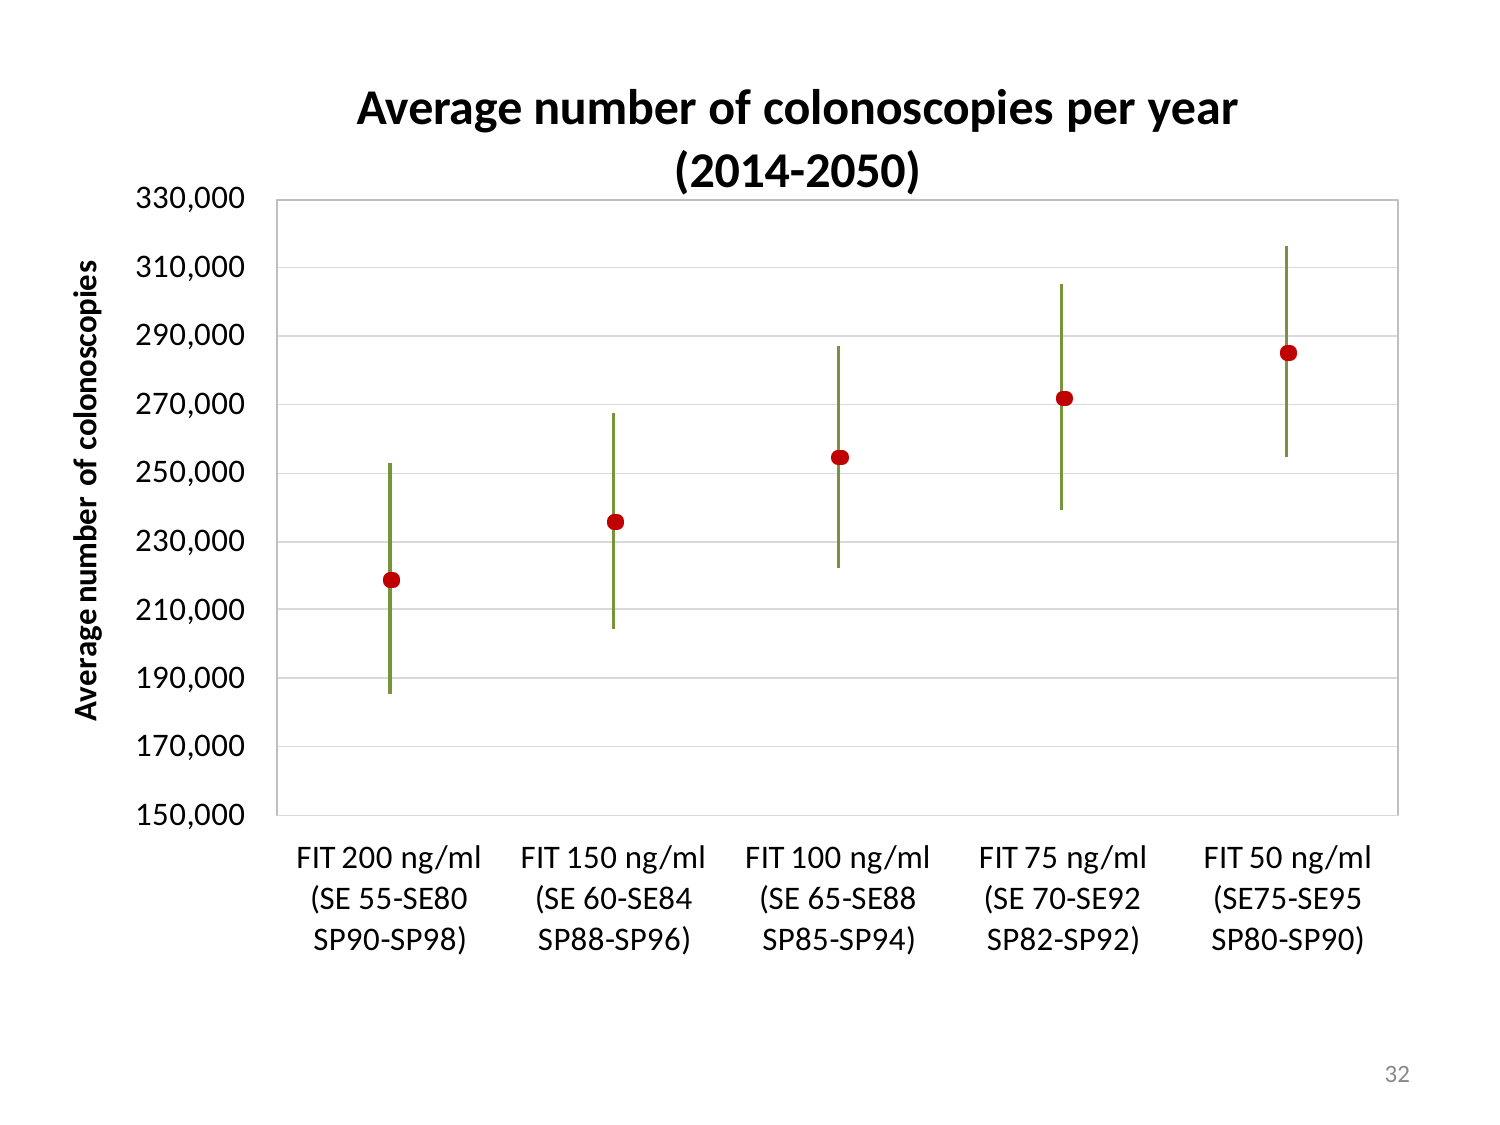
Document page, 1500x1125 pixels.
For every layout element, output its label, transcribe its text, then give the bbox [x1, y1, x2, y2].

slide_number 32 [1074, 1042, 1425, 1103]
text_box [41, 53, 1434, 984]
